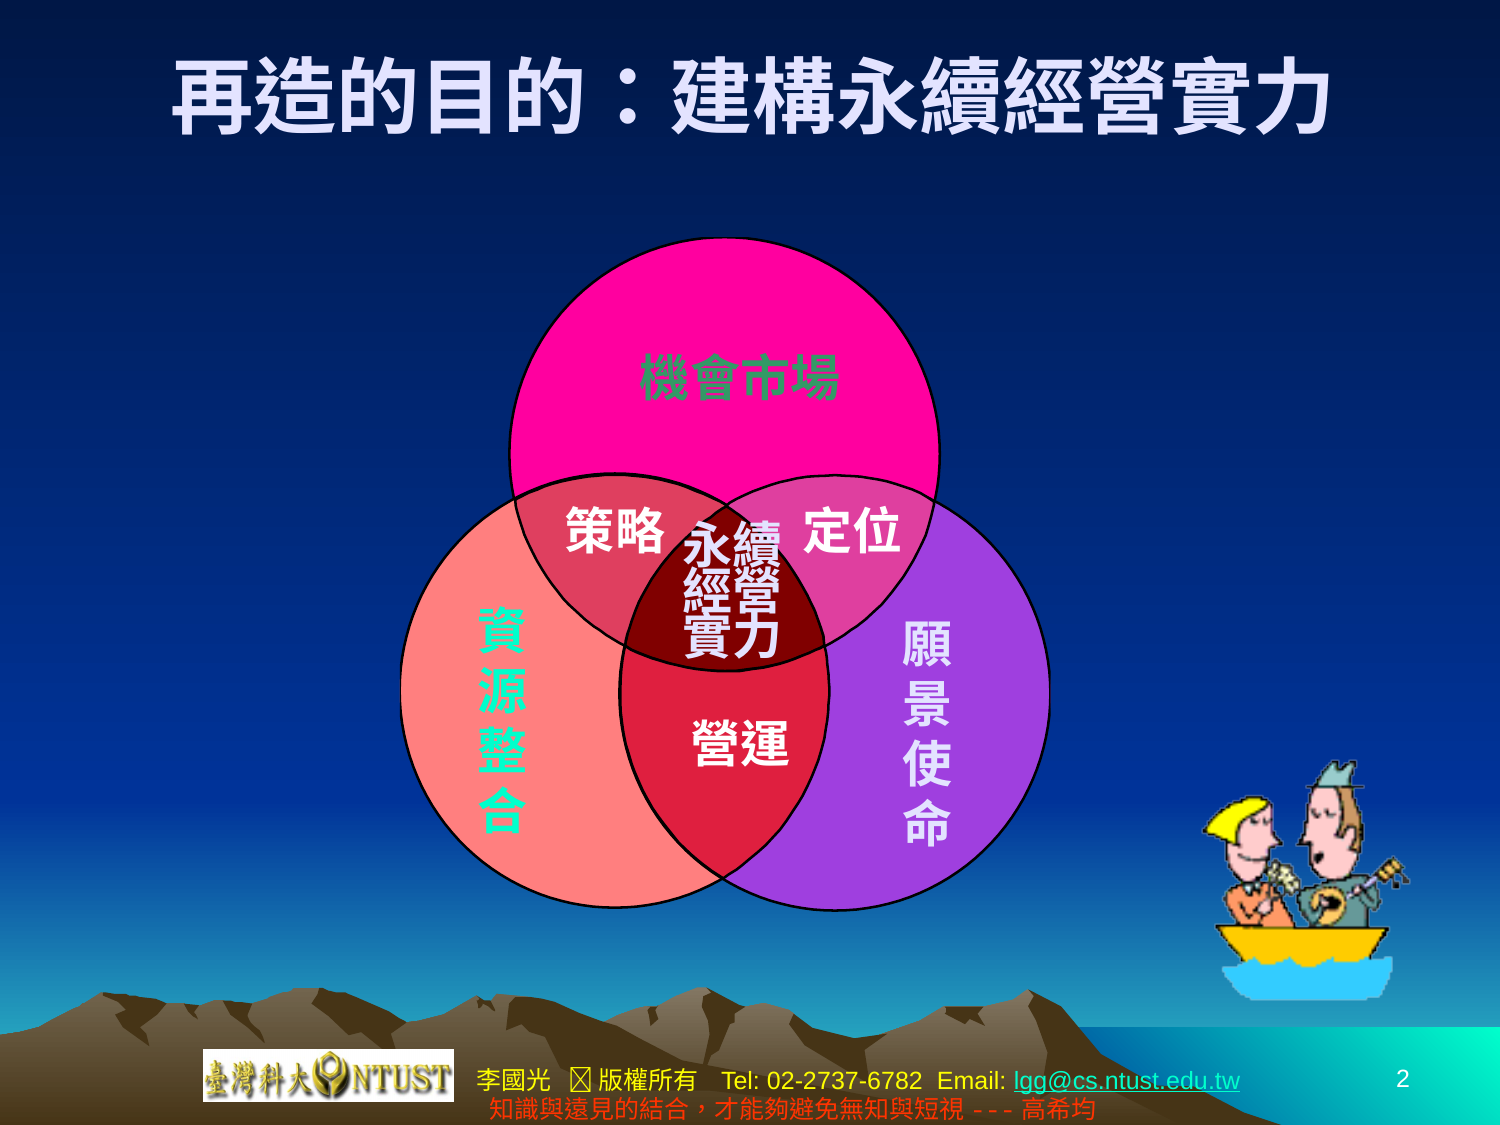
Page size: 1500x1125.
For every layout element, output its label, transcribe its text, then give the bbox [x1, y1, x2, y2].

picture [203, 1049, 454, 1102]
title 再造的目的：建構永續經營實力 [77, 0, 1429, 188]
picture [399, 237, 1051, 912]
slide_number 2 [1074, 1024, 1426, 1101]
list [1198, 751, 1413, 1003]
